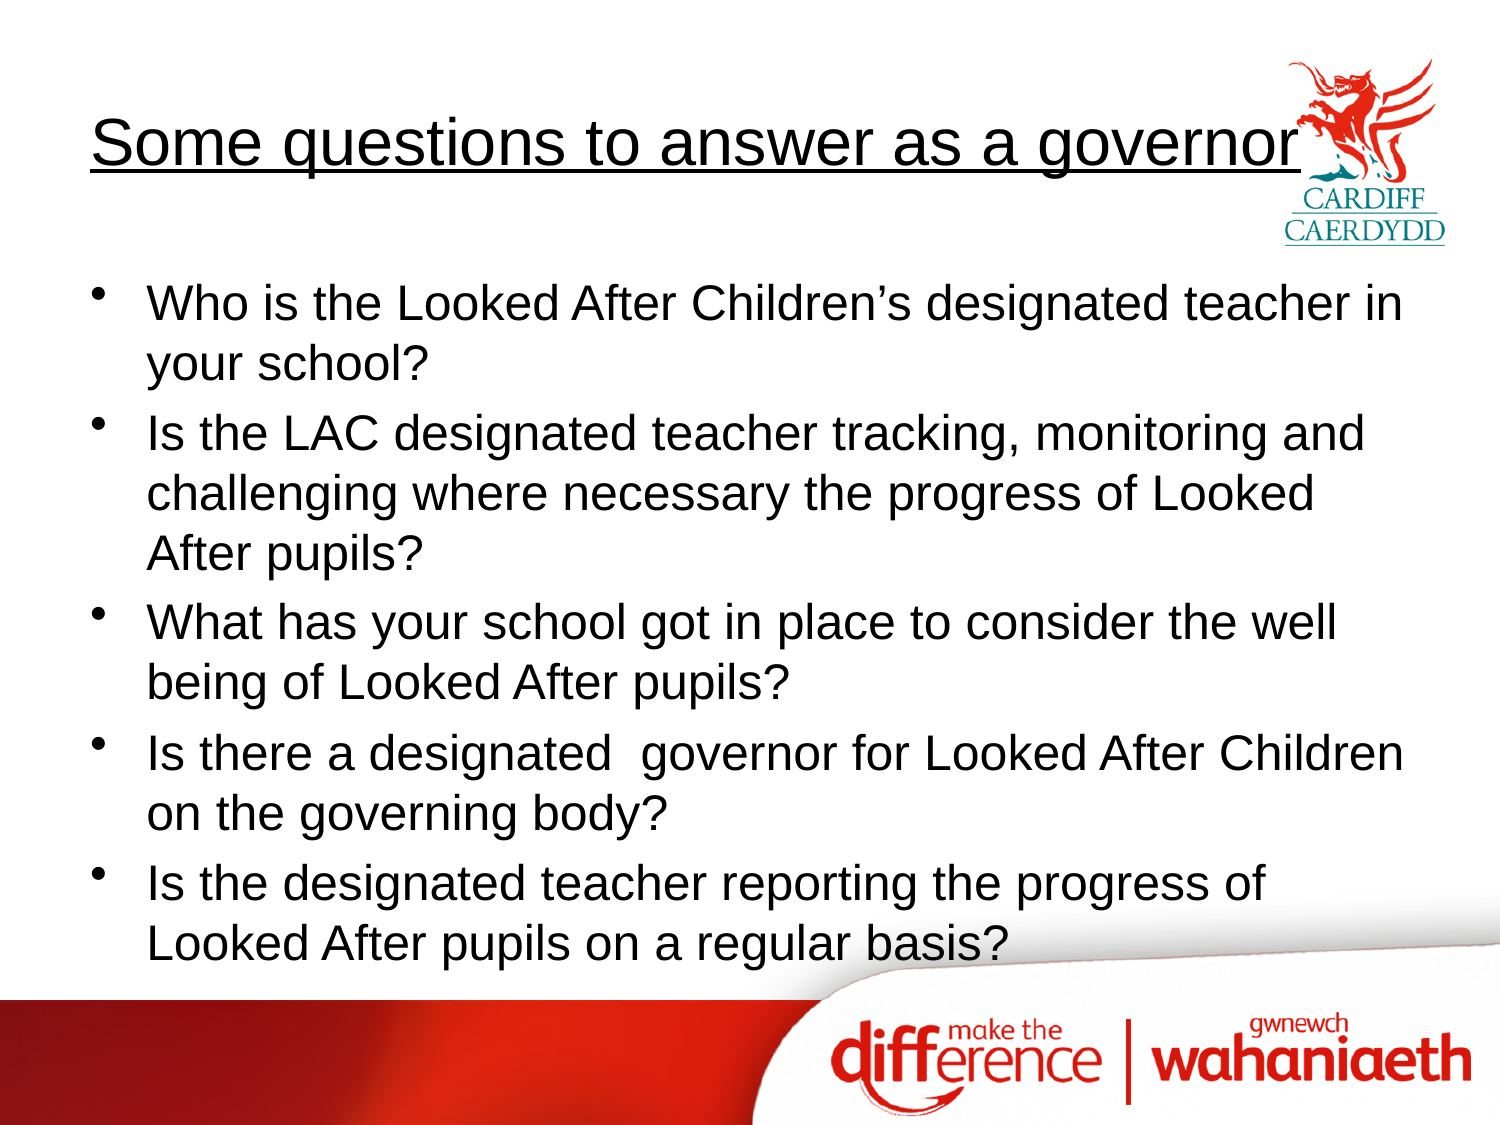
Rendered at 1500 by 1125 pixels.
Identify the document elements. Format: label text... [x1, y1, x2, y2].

picture [0, 0, 1500, 1125]
list Who is the Looked After Children’s designated teacher in your school? Is the LAC designated teacher tracking, monitoring and challenging where necessary the progress of Looked After pupils? What has your school got in place to consider the well being of Looked After pupils? Is there a designated governor for Looked After Children on the governing body? Is the designated teacher reporting the progress of Looked After pupils on a regular basis? [75, 262, 1425, 1005]
title Some questions to answer as a governor [75, 45, 1425, 233]
